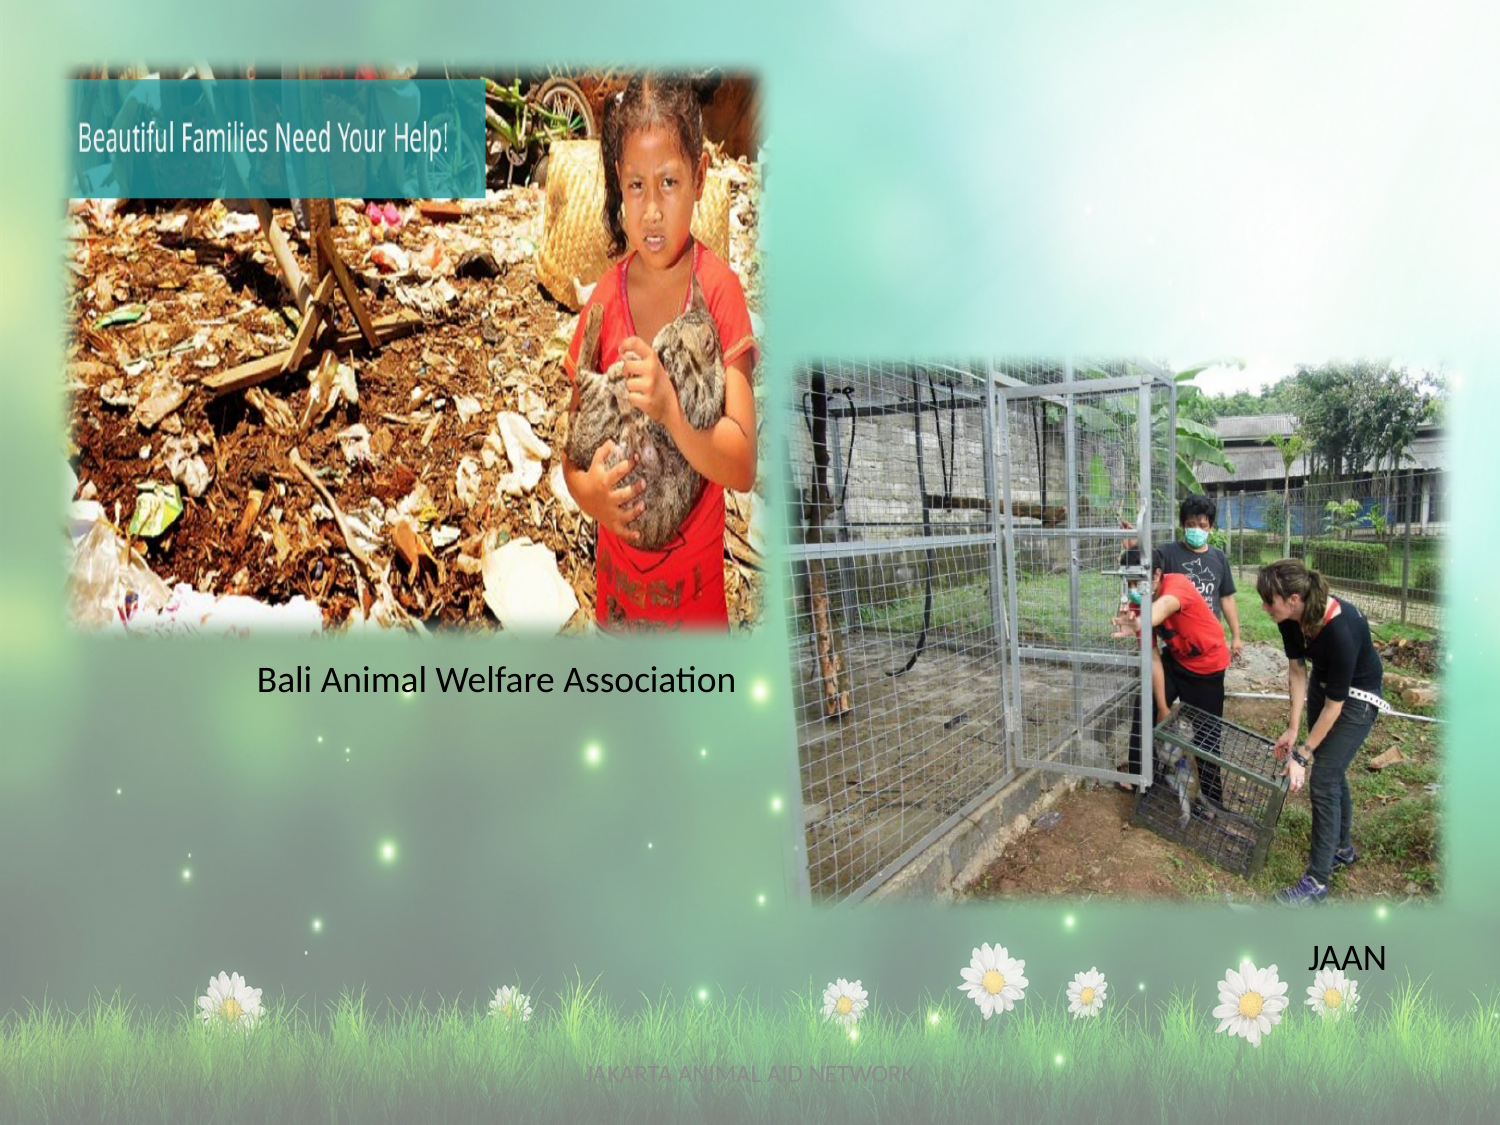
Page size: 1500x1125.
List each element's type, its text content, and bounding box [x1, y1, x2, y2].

footer JAKARTA ANIMAL AID NETWORK [512, 1042, 988, 1103]
text_box Bali Animal Welfare Association [242, 653, 762, 708]
picture [52, 54, 1459, 917]
text_box JAAN [1293, 926, 1412, 985]
